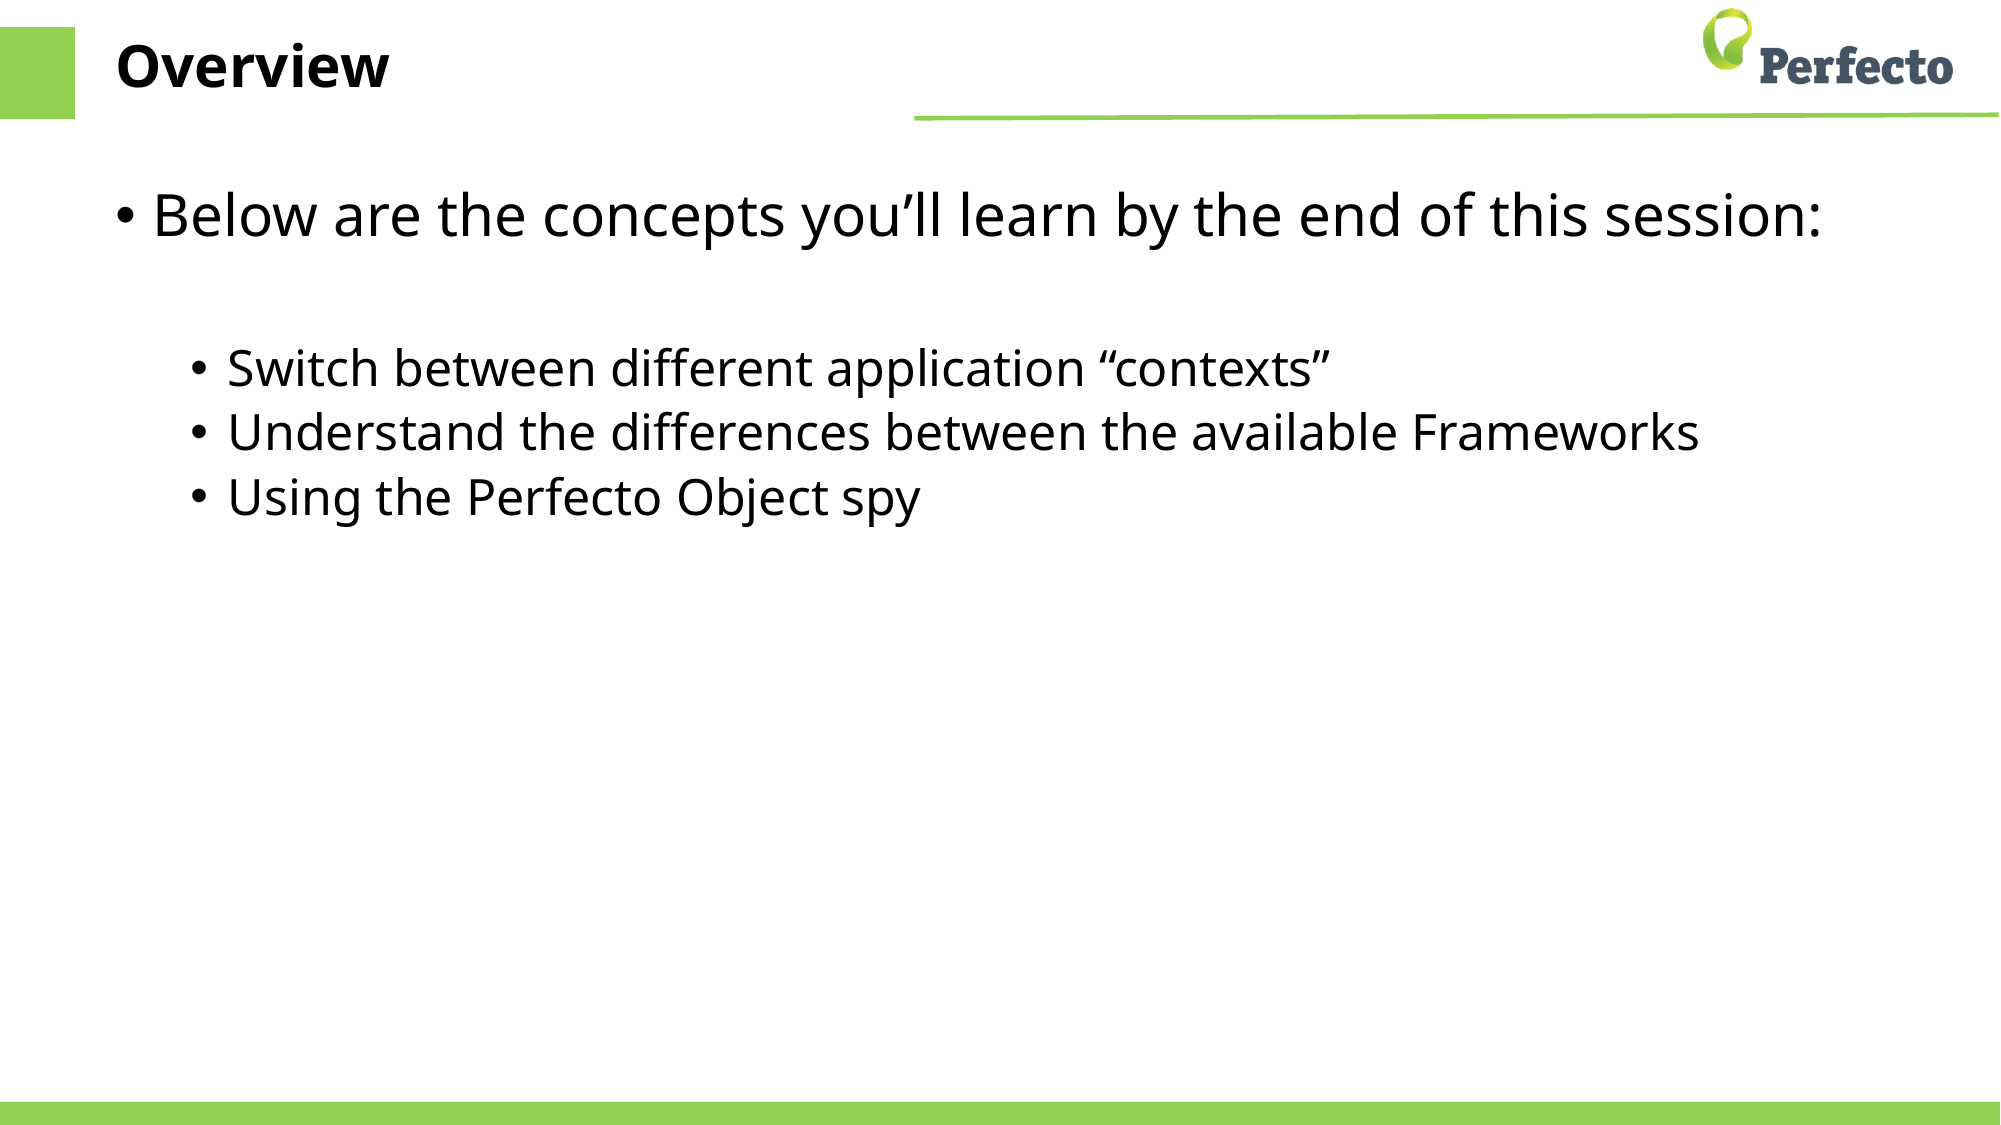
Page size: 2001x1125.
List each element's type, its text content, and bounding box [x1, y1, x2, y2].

picture [1701, 8, 1969, 89]
title Overview [100, 20, 1451, 117]
list Below are the concepts you’ll learn by the end of this session: Switch between different application “contexts” Understand the differences between the available Frameworks Using the Perfecto Object spy [100, 178, 1894, 1013]
